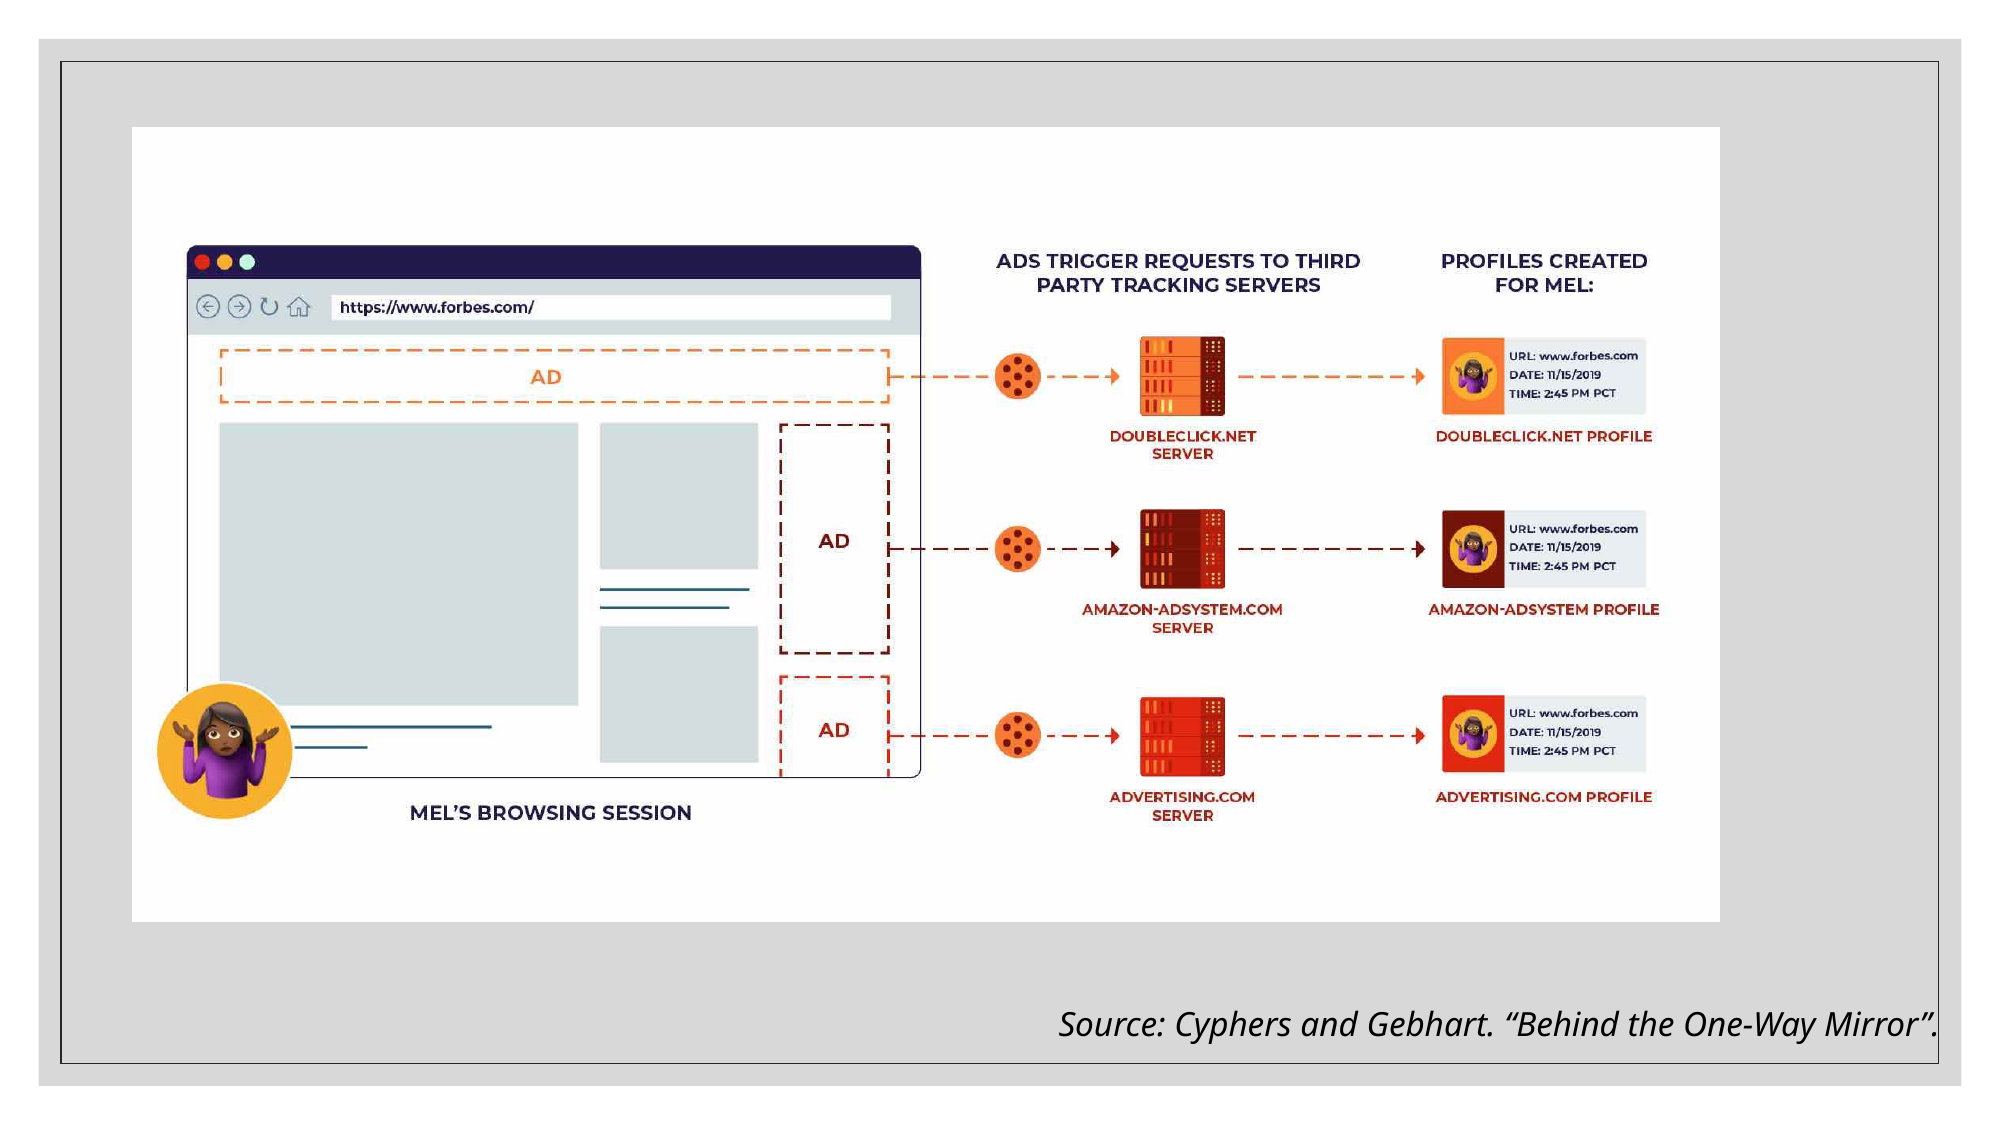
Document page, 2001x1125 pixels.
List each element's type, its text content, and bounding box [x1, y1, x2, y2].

text_box Source: Cyphers and Gebhart. “Behind the One-Way Mirror”. [1043, 995, 1957, 1050]
picture [132, 127, 1720, 922]
